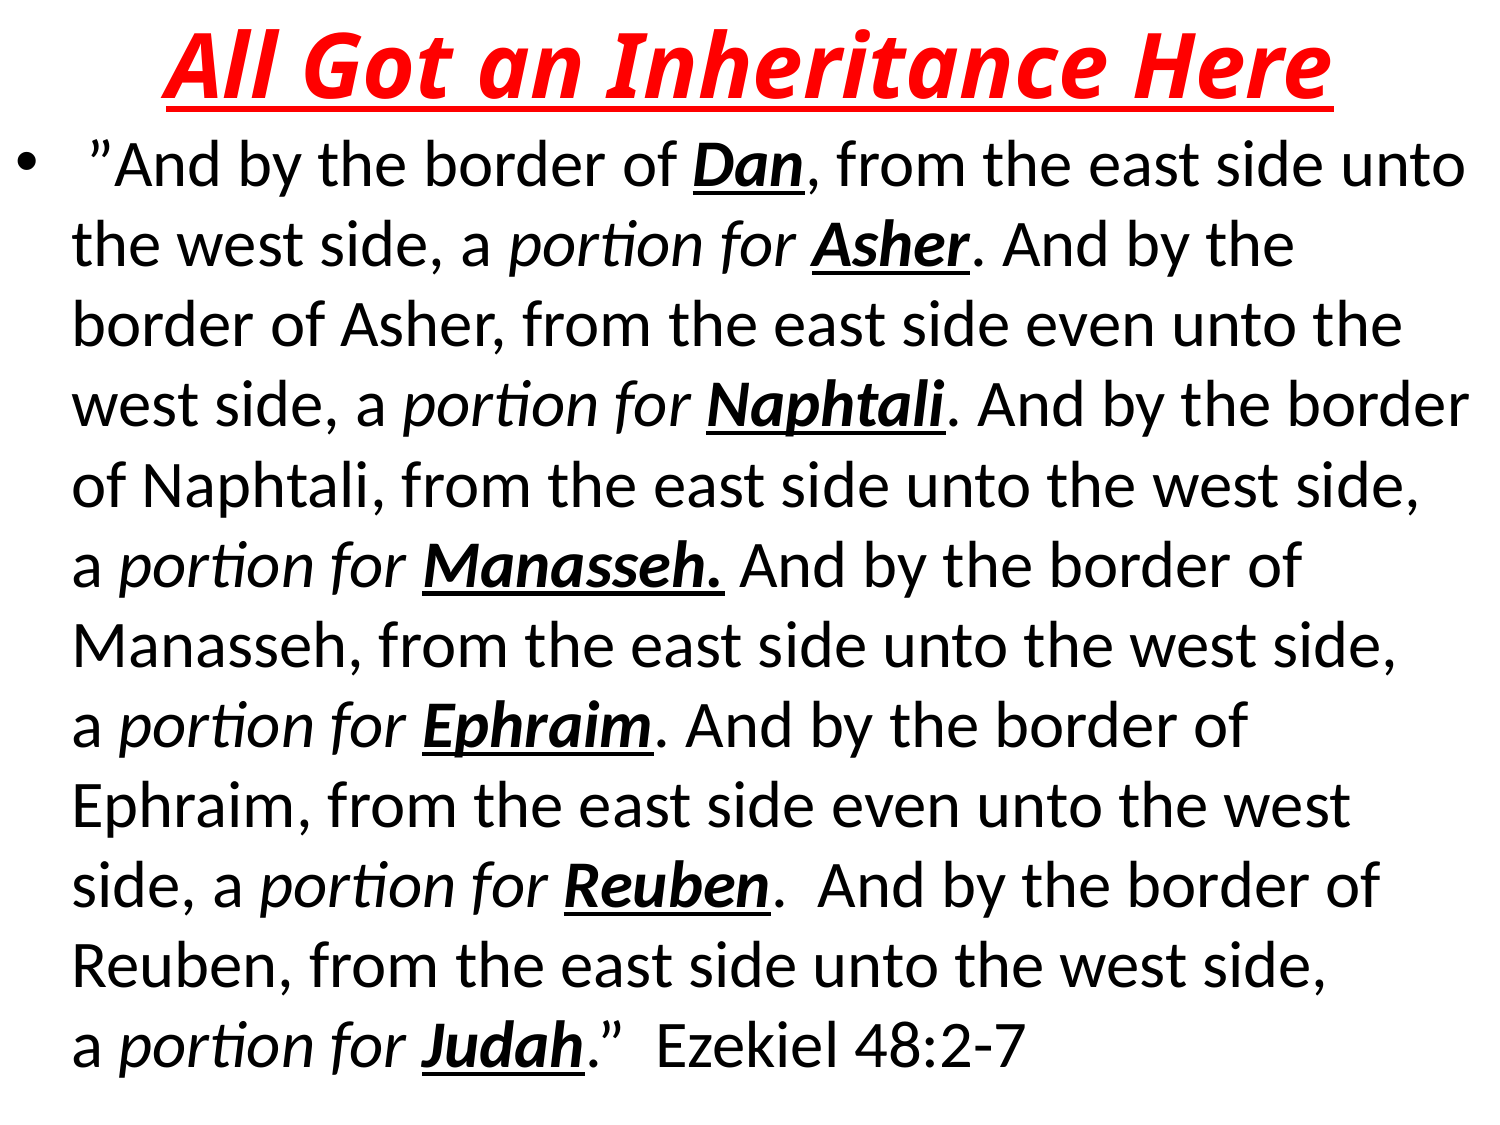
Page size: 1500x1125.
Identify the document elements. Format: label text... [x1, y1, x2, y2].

list ”And by the border of Dan, from the east side unto the west side, a portion for Asher. And by the border of Asher, from the east side even unto the west side, a portion for Naphtali. And by the border of Naphtali, from the east side unto the west side, a portion for Manasseh. And by the border of Manasseh, from the east side unto the west side, a portion for Ephraim. And by the border of Ephraim, from the east side even unto the west side, a portion for Reuben. And by the border of Reuben, from the east side unto the west side, a portion for Judah.” Ezekiel 48:2-7 [0, 112, 1500, 1125]
title All Got an Inheritance Here [0, 0, 1500, 112]
